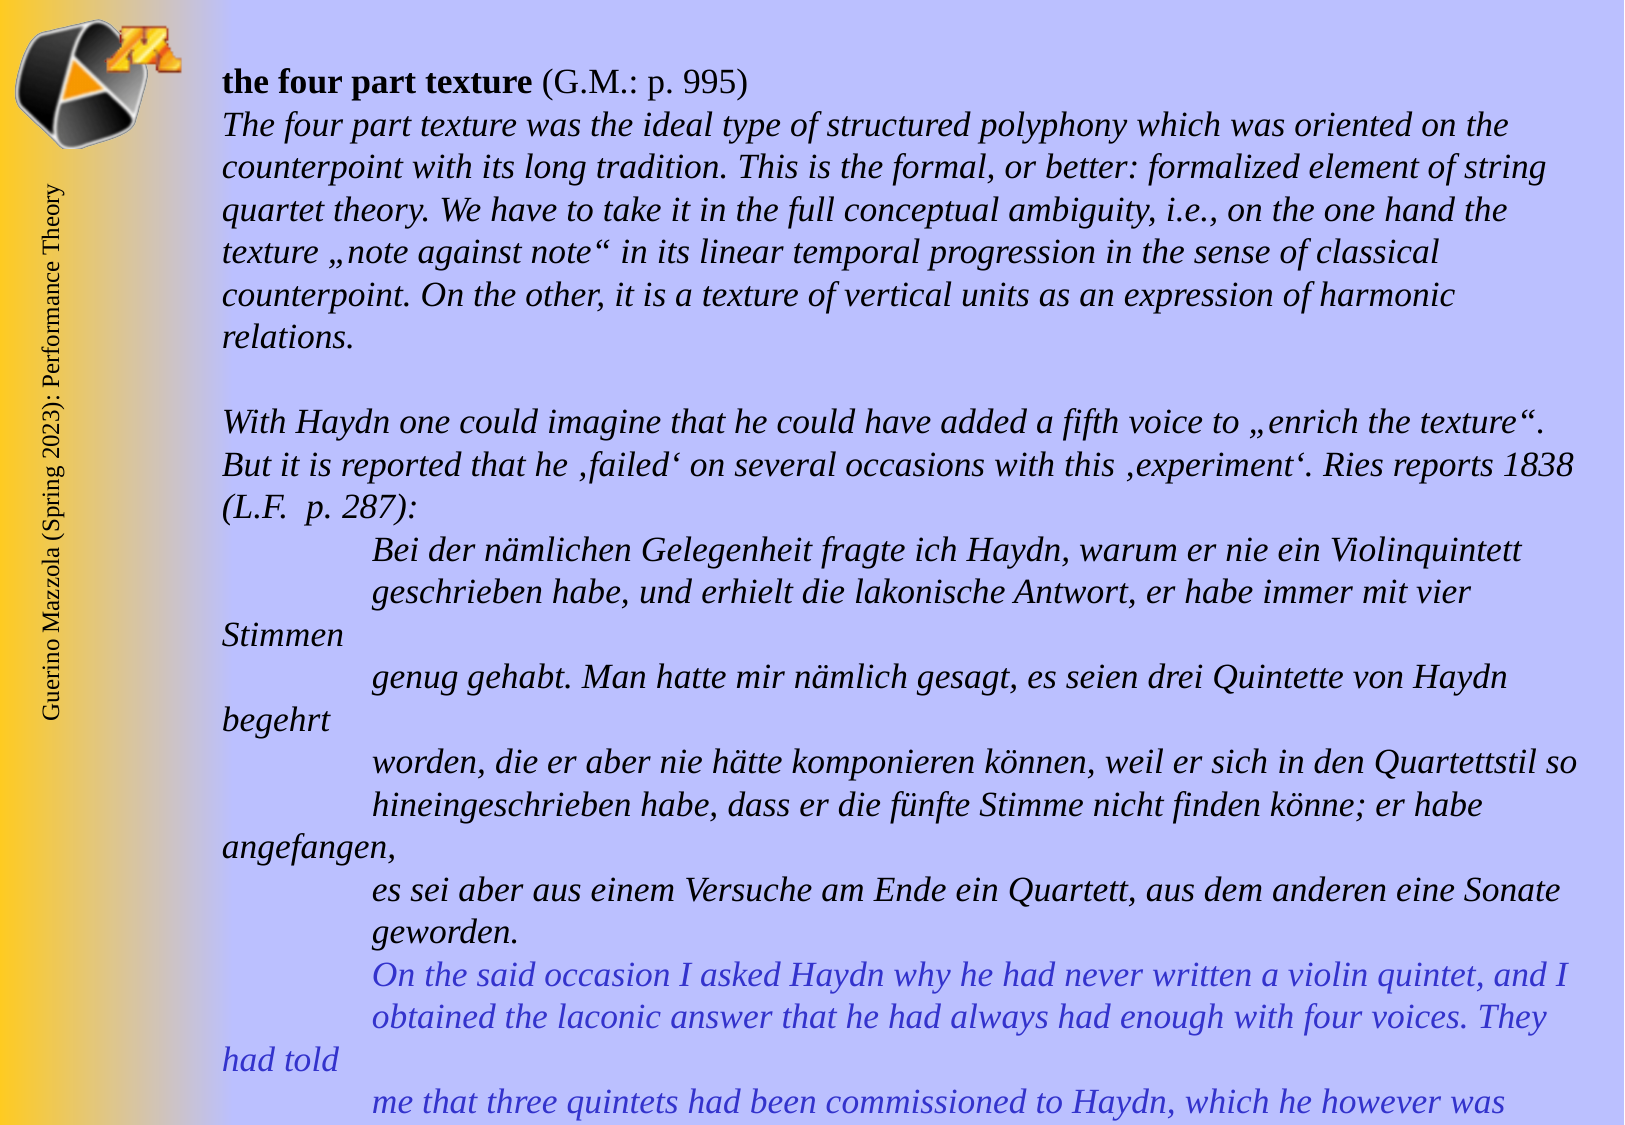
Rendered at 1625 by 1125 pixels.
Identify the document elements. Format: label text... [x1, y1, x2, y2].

picture [12, 18, 197, 149]
text_box the four part texture (G.M.: p. 995) The four part texture was the ideal type of structured polyphony which was oriented on the counterpoint with its long tradition. This is the formal, or better: formalized element of string quartet theory. We have to take it in the full conceptual ambiguity, i.e., on the one hand the texture „note against note“ in its linear temporal progression in the sense of classical counterpoint. On the other, it is a texture of vertical units as an expression of harmonic relations. With Haydn one could imagine that he could have added a fifth voice to „enrich the texture“. But it is reported that he ‚failed‘ on several occasions with this ‚experiment‘. Ries reports 1838 (L.F. p. 287): Bei der nämlichen Gelegenheit fragte ich Haydn, warum er nie ein Violinquintett geschrieben habe, und erhielt die lakonische Antwort, er habe immer mit vier Stimmen genug gehabt. Man hatte mir nämlich gesagt, es seien drei Quintette von Haydn begehrt worden, die er aber nie hätte komponieren können, weil er sich in den Quartettstil so hineingeschrieben habe, dass er die fünfte Stimme nicht finden könne; er habe angefangen, es sei aber aus einem Versuche am Ende ein Quartett, aus dem anderen eine Sonate geworden. On the said occasion I asked Haydn why he had never written a violin quintet, and I obtained the laconic answer that he had always had enough with four voices. They had told me that three quintets had been commissioned to Haydn, which he however was never able to compose since he had become so accustomed to the quartet style that he could not find a fifth voice; he had commenced but from one attempt a quartet emerged, and from another a sonata. [207, 50, 1604, 1125]
